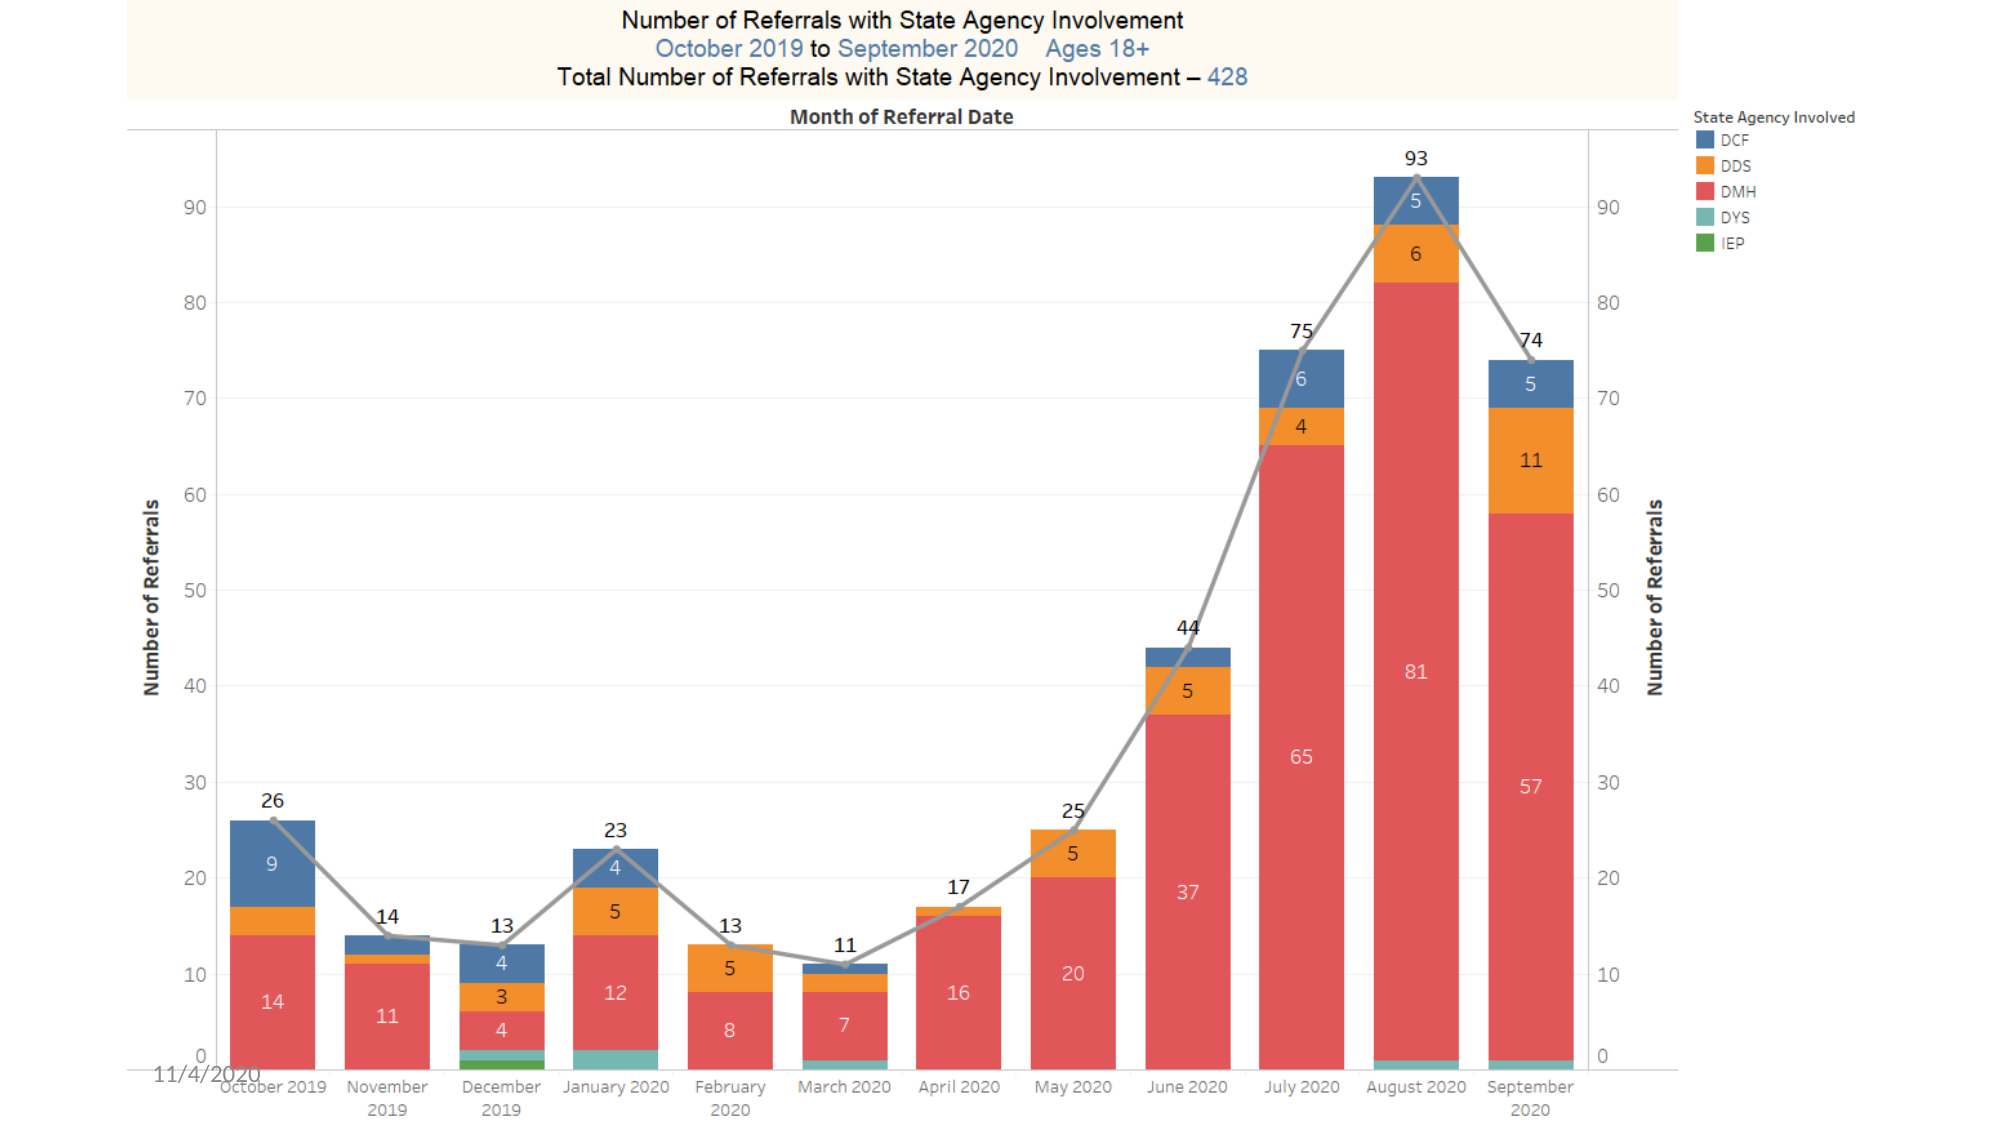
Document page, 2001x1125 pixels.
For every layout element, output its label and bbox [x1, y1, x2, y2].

picture [127, 0, 1873, 1125]
